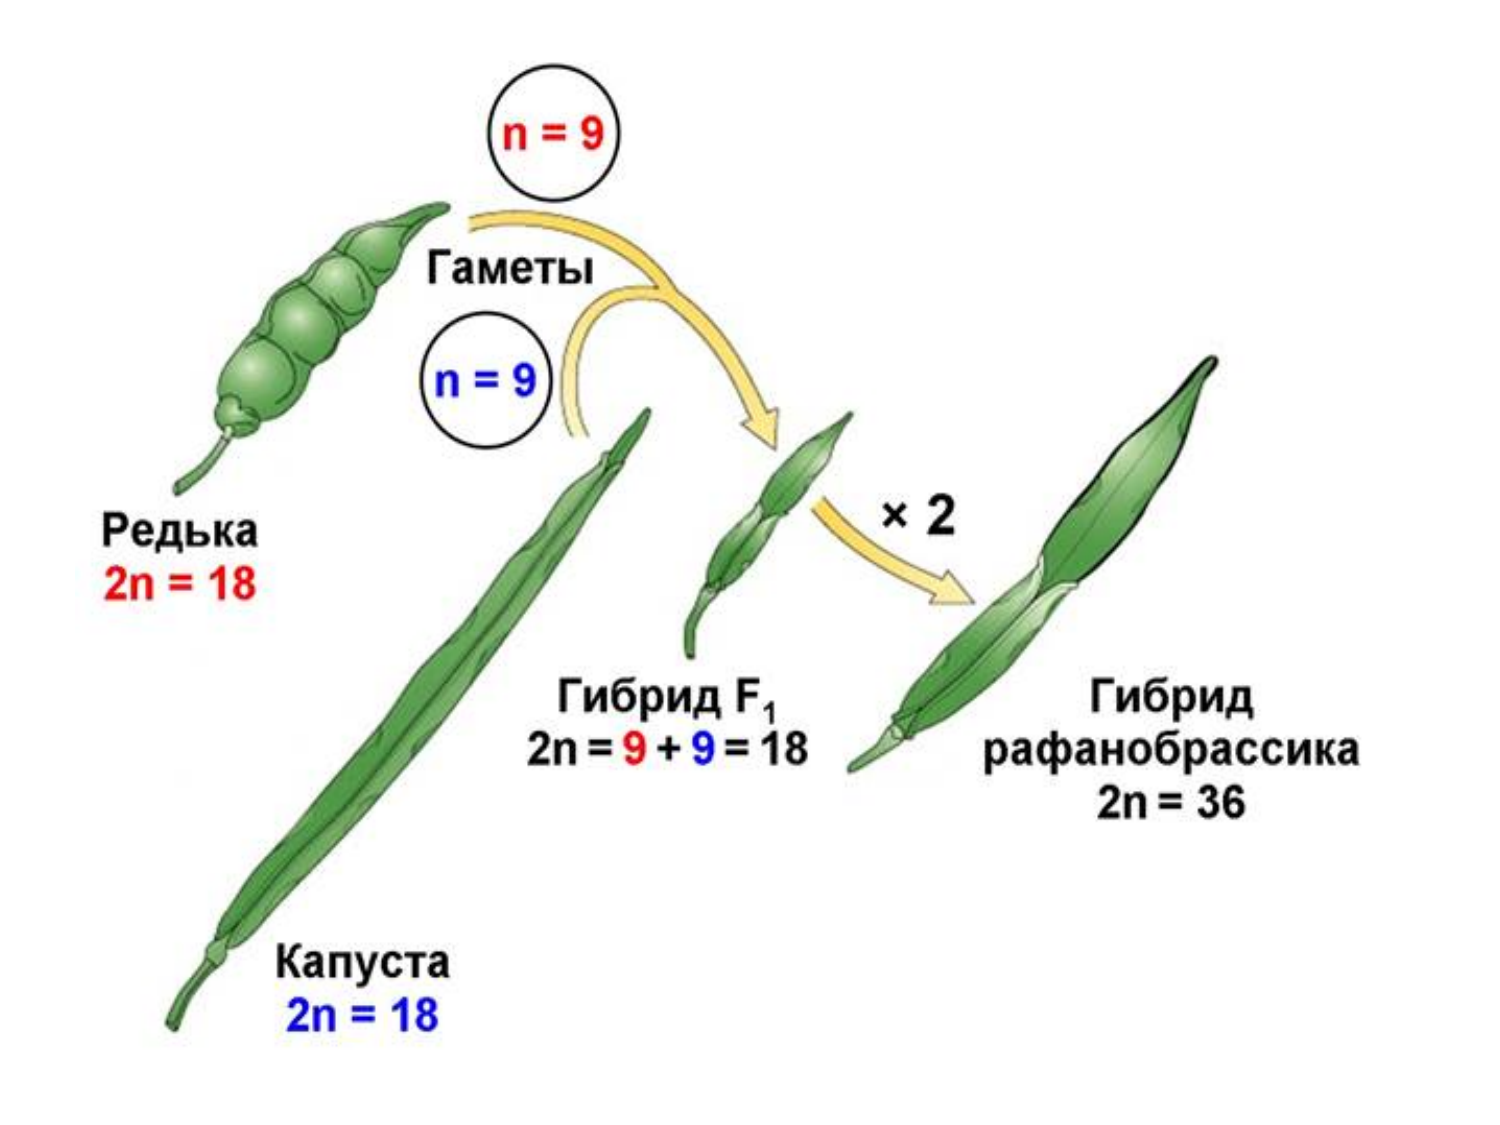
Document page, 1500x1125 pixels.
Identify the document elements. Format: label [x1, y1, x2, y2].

picture [74, 44, 1377, 1071]
